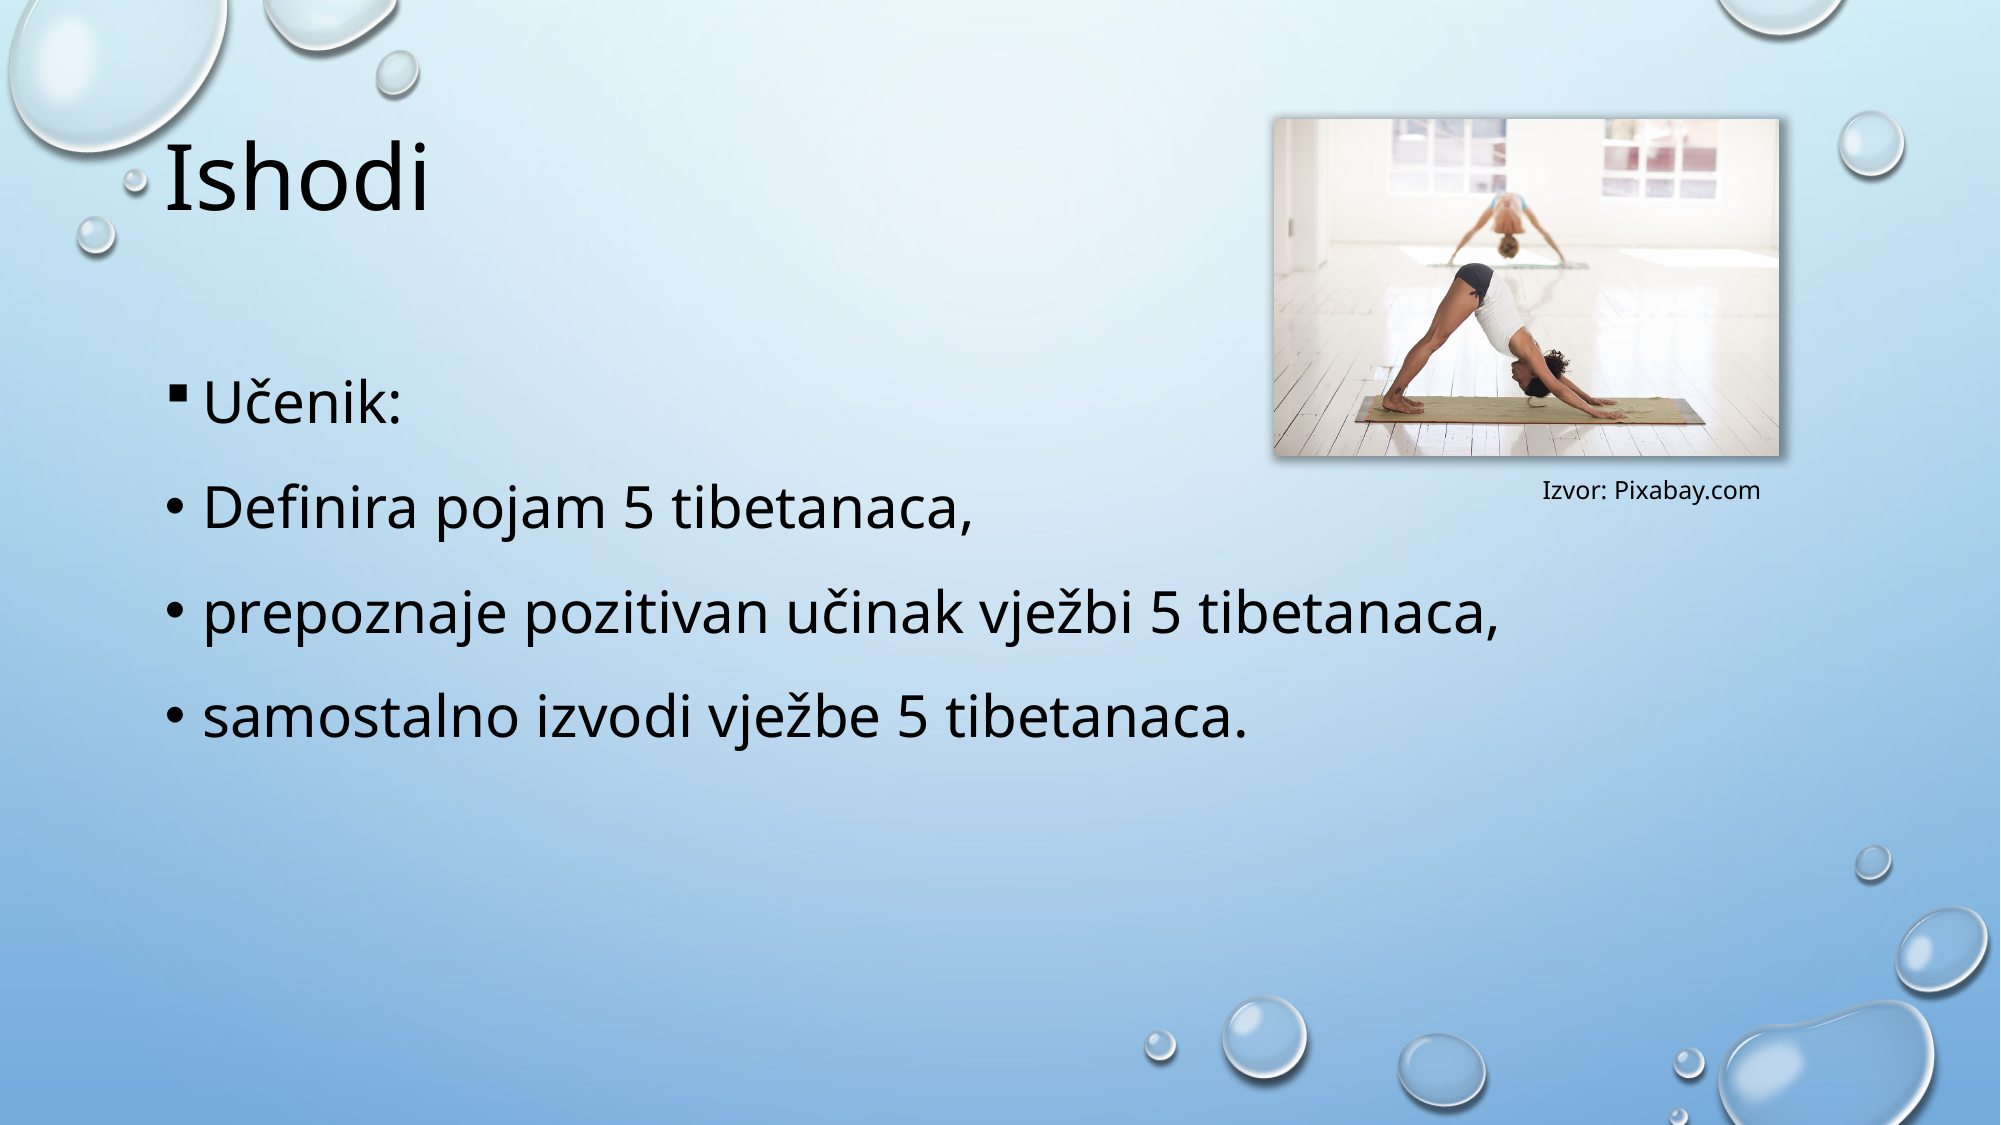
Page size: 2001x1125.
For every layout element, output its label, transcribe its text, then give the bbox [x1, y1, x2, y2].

title Ishodi [149, 101, 1851, 260]
picture [0, 0, 2000, 1125]
text_box Izvor: Pixabay.com [1527, 467, 1777, 588]
list Učenik: Definira pojam 5 tibetanaca, prepoznaje pozitivan učinak vježbi 5 tibetanaca, samostalno izvodi vježbe 5 tibetanaca. [149, 243, 1850, 950]
